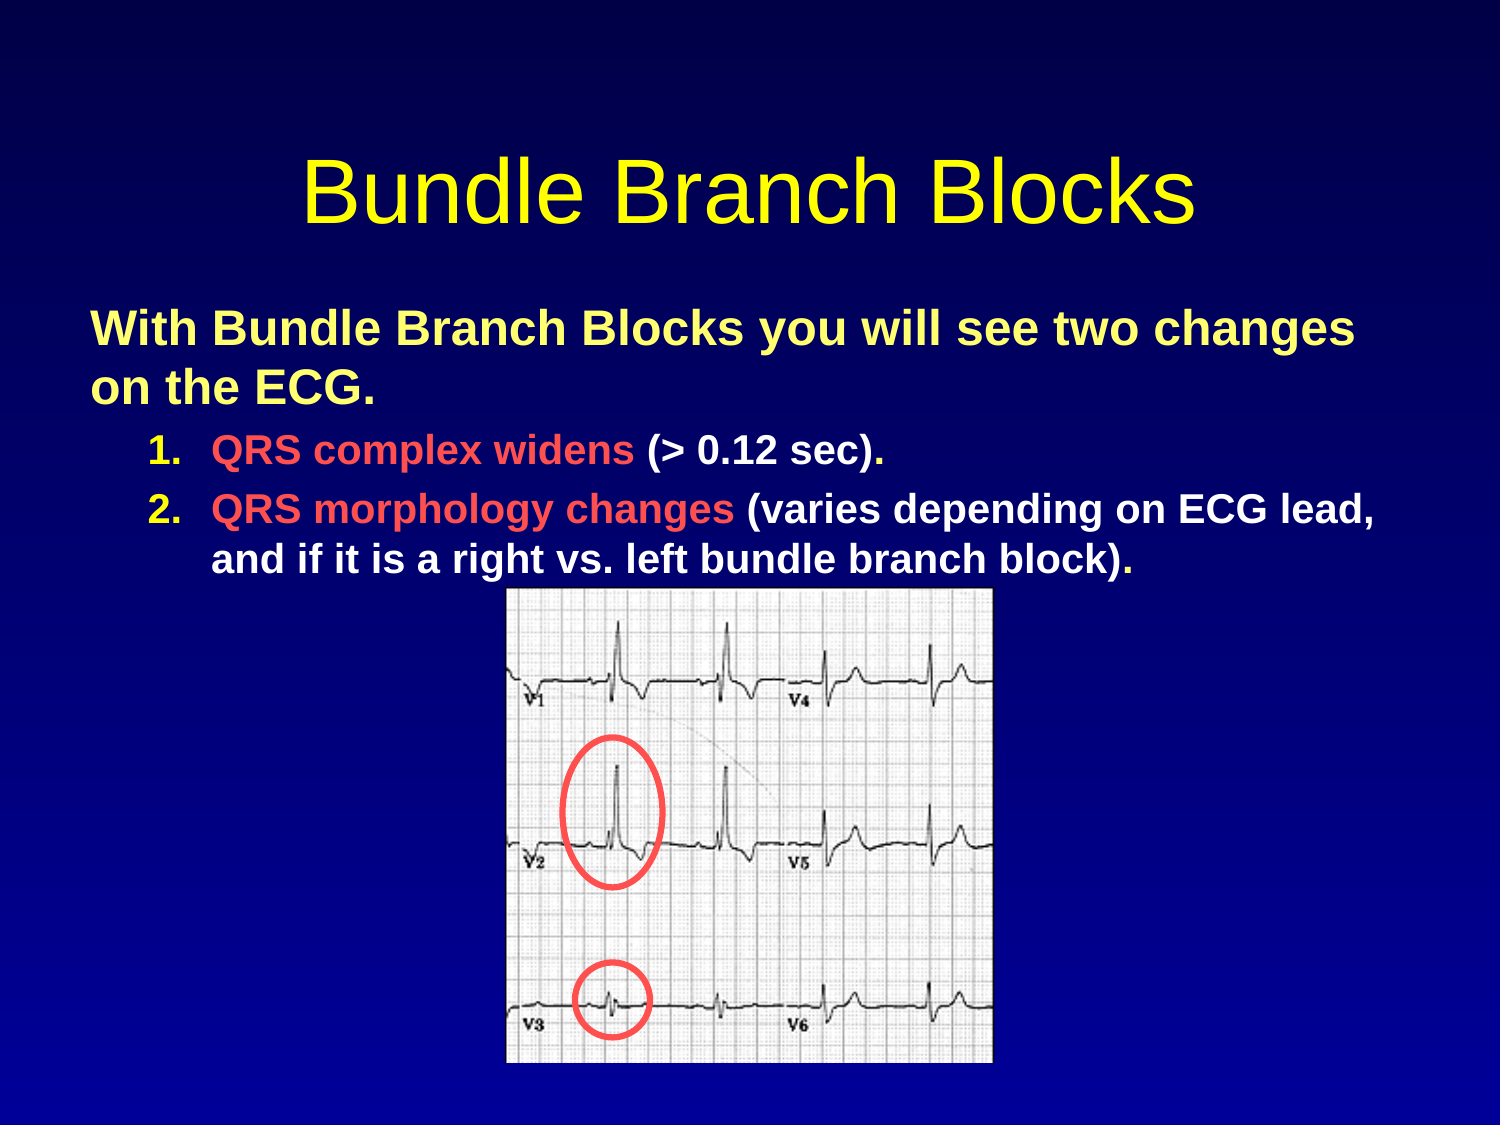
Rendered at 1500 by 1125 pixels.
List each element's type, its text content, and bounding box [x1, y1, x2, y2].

list With Bundle Branch Blocks you will see two changes on the ECG. QRS complex widens (> 0.12 sec). QRS morphology changes (varies depending on ECG lead, and if it is a right vs. left bundle branch block). [74, 287, 1401, 626]
title Bundle Branch Blocks [112, 62, 1388, 251]
picture [504, 587, 995, 1063]
